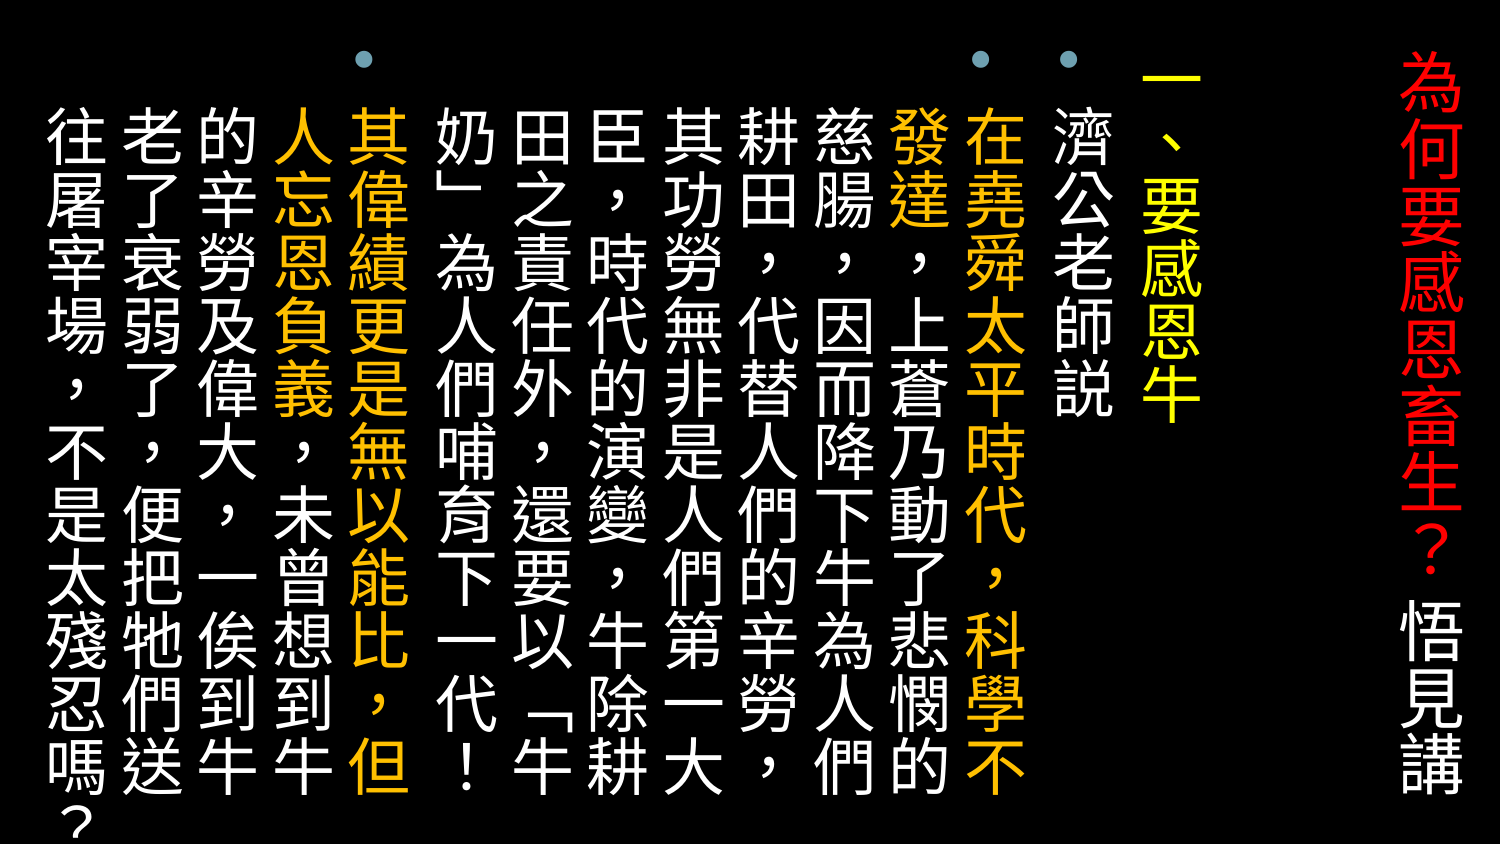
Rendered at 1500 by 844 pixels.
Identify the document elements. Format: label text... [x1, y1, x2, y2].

title 為何要感恩畜生？ 悟見講 [1376, 27, 1483, 820]
list 一、要感恩牛 濟公老師説 在堯舜太平時代，科學不發達，上蒼乃動了悲憫的慈腸，因而降下牛為人們耕田，代替人們的辛勞，其功勞無非是人們第一大臣，時代的演變，牛除耕田之責任外，還要以「牛奶」為人們哺育下一代！ 其偉績更是無以能比，但人忘恩負義，未曾想到牛的辛勞及偉大，一俟到牛老了衰弱了，便把牠們送往屠宰場，不是太殘忍嗎？ [29, 27, 1365, 820]
